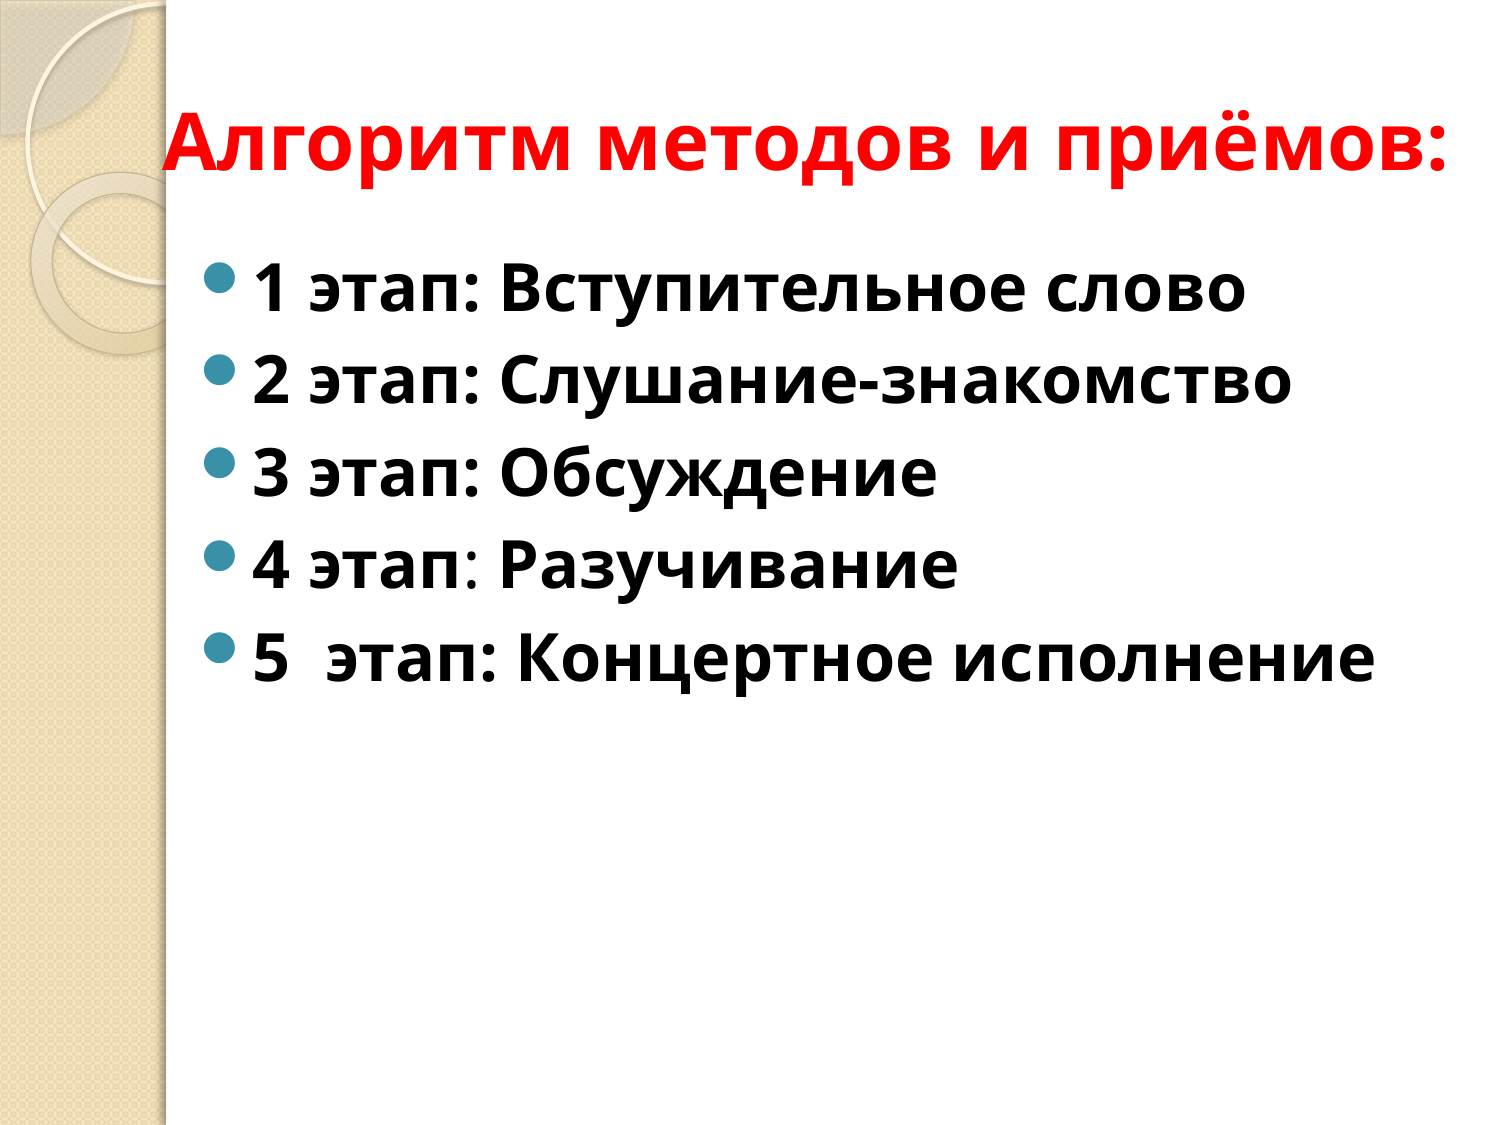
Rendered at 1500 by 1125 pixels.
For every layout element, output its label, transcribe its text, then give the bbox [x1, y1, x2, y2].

title Алгоритм методов и приёмов: [147, 45, 1466, 233]
list 1 этап: Вступительное слово 2 этап: Слушание-знакомство 3 этап: Обсуждение 4 этап: Разучивание 5 этап: Концертное исполнение [171, 237, 1466, 1025]
